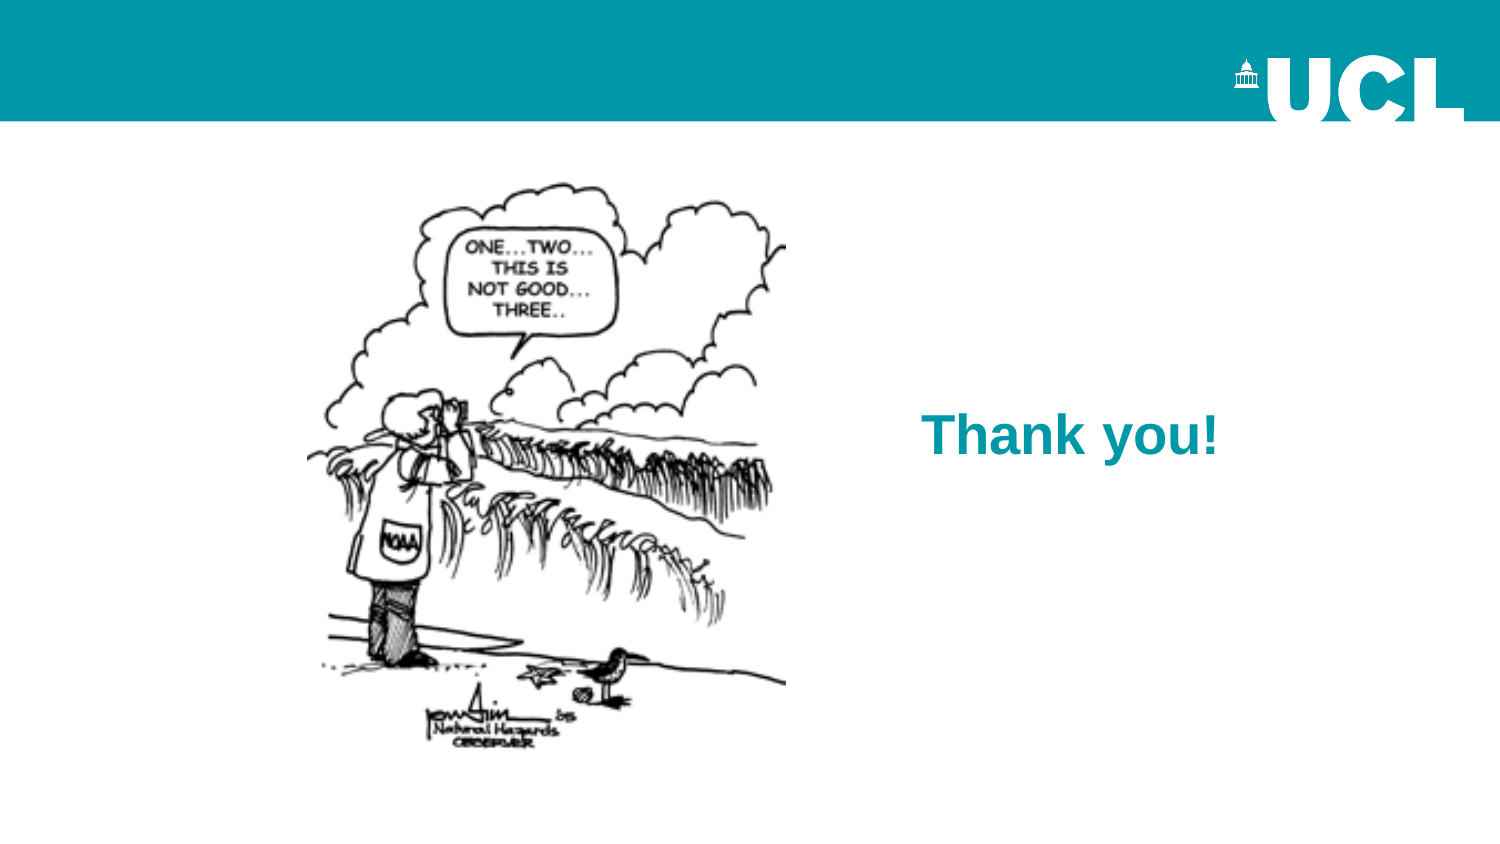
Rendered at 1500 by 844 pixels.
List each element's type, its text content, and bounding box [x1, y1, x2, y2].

picture [1234, 58, 1259, 88]
picture [307, 174, 786, 760]
text_box Thank you! [786, 398, 1441, 567]
